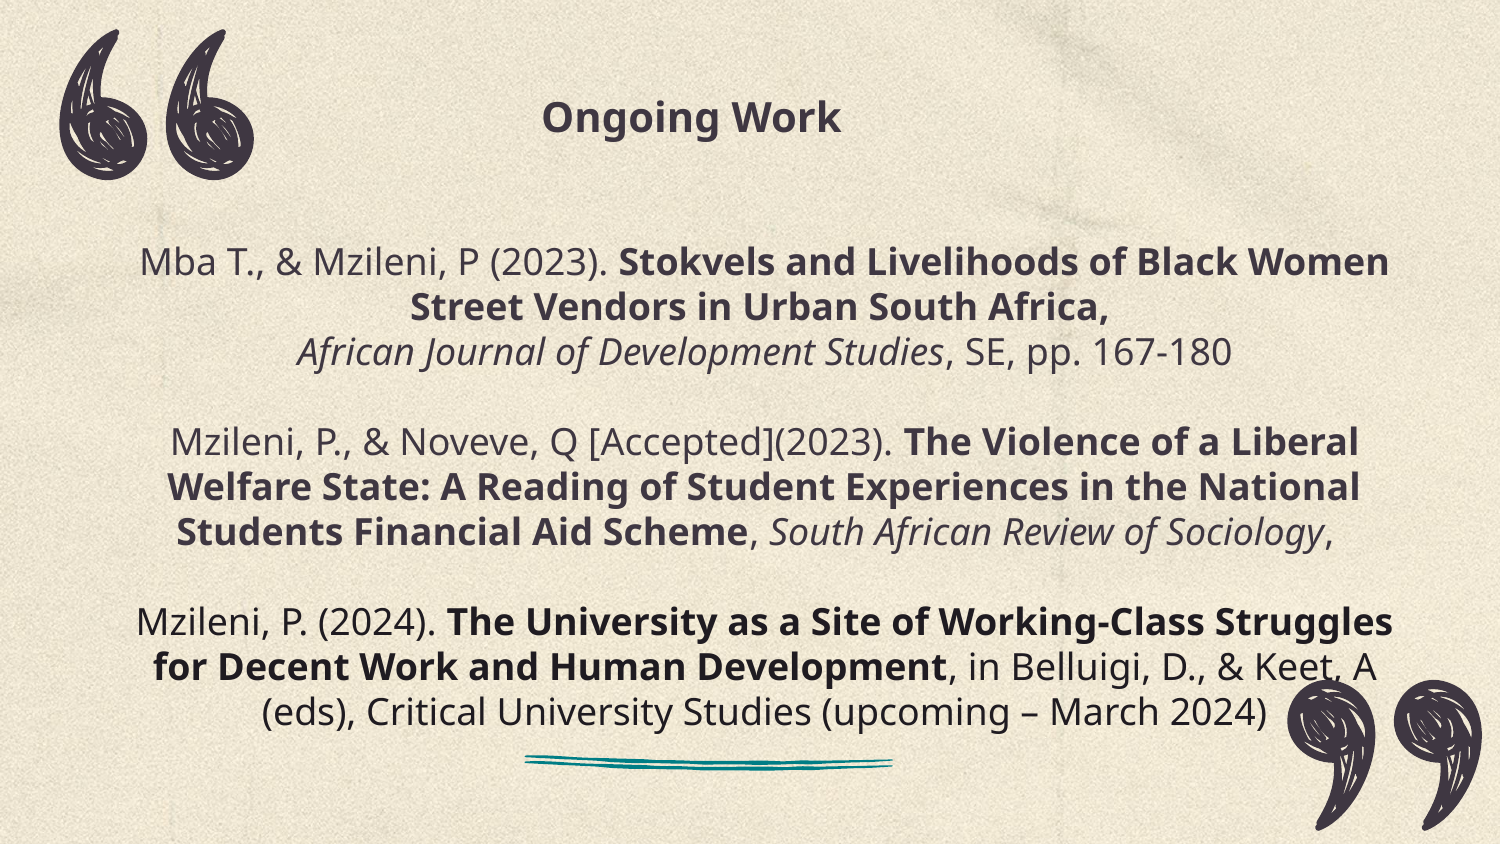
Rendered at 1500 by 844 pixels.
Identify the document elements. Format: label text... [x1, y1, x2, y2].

picture [0, 0, 1500, 844]
subtitle Mba T., & Mzileni, P (2023). Stokvels and Livelihoods of Black Women Street Vendors in Urban South Africa, African Journal of Development Studies, SE, pp. 167-180 Mzileni, P., & Noveve, Q [Accepted](2023). The Violence of a Liberal Welfare State: A Reading of Student Experiences in the National Students Financial Aid Scheme, South African Review of Sociology, Mzileni, P. (2024). The University as a Site of Working-Class Struggles for Decent Work and Human Development, in Belluigi, D., & Keet, A (eds), Critical University Studies (upcoming – March 2024) [89, 177, 1441, 413]
text_box Ongoing Work [262, 75, 1336, 170]
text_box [523, 755, 894, 771]
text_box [27, 28, 257, 181]
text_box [1284, 679, 1500, 831]
